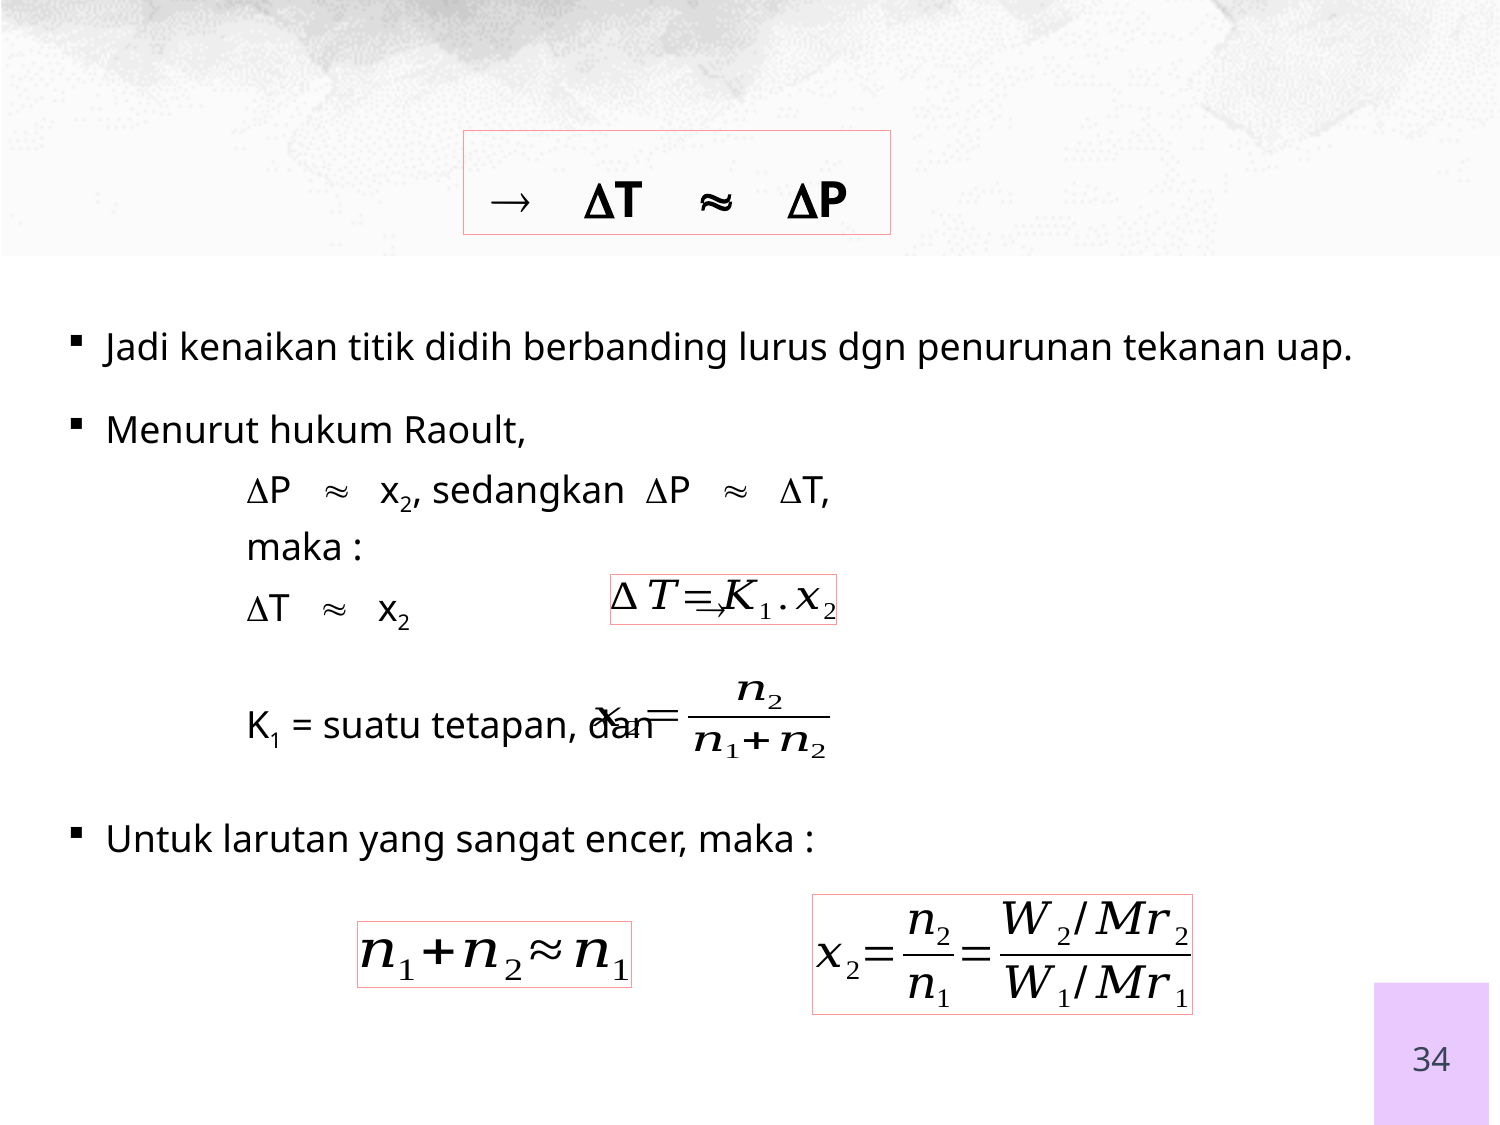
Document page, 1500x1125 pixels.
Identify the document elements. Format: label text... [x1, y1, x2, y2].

text_box [1373, 981, 1490, 1125]
text_box Jadi kenaikan titik didih berbanding lurus dgn penurunan tekanan uap. Menurut hukum Raoult, P  x2, sedangkan P  T, maka : T  x2  K1 = suatu tetapan, dan Untuk larutan yang sangat encer, maka : [52, 292, 1489, 894]
slide_number 34 [1374, 1020, 1489, 1080]
picture [0, 0, 1500, 256]
